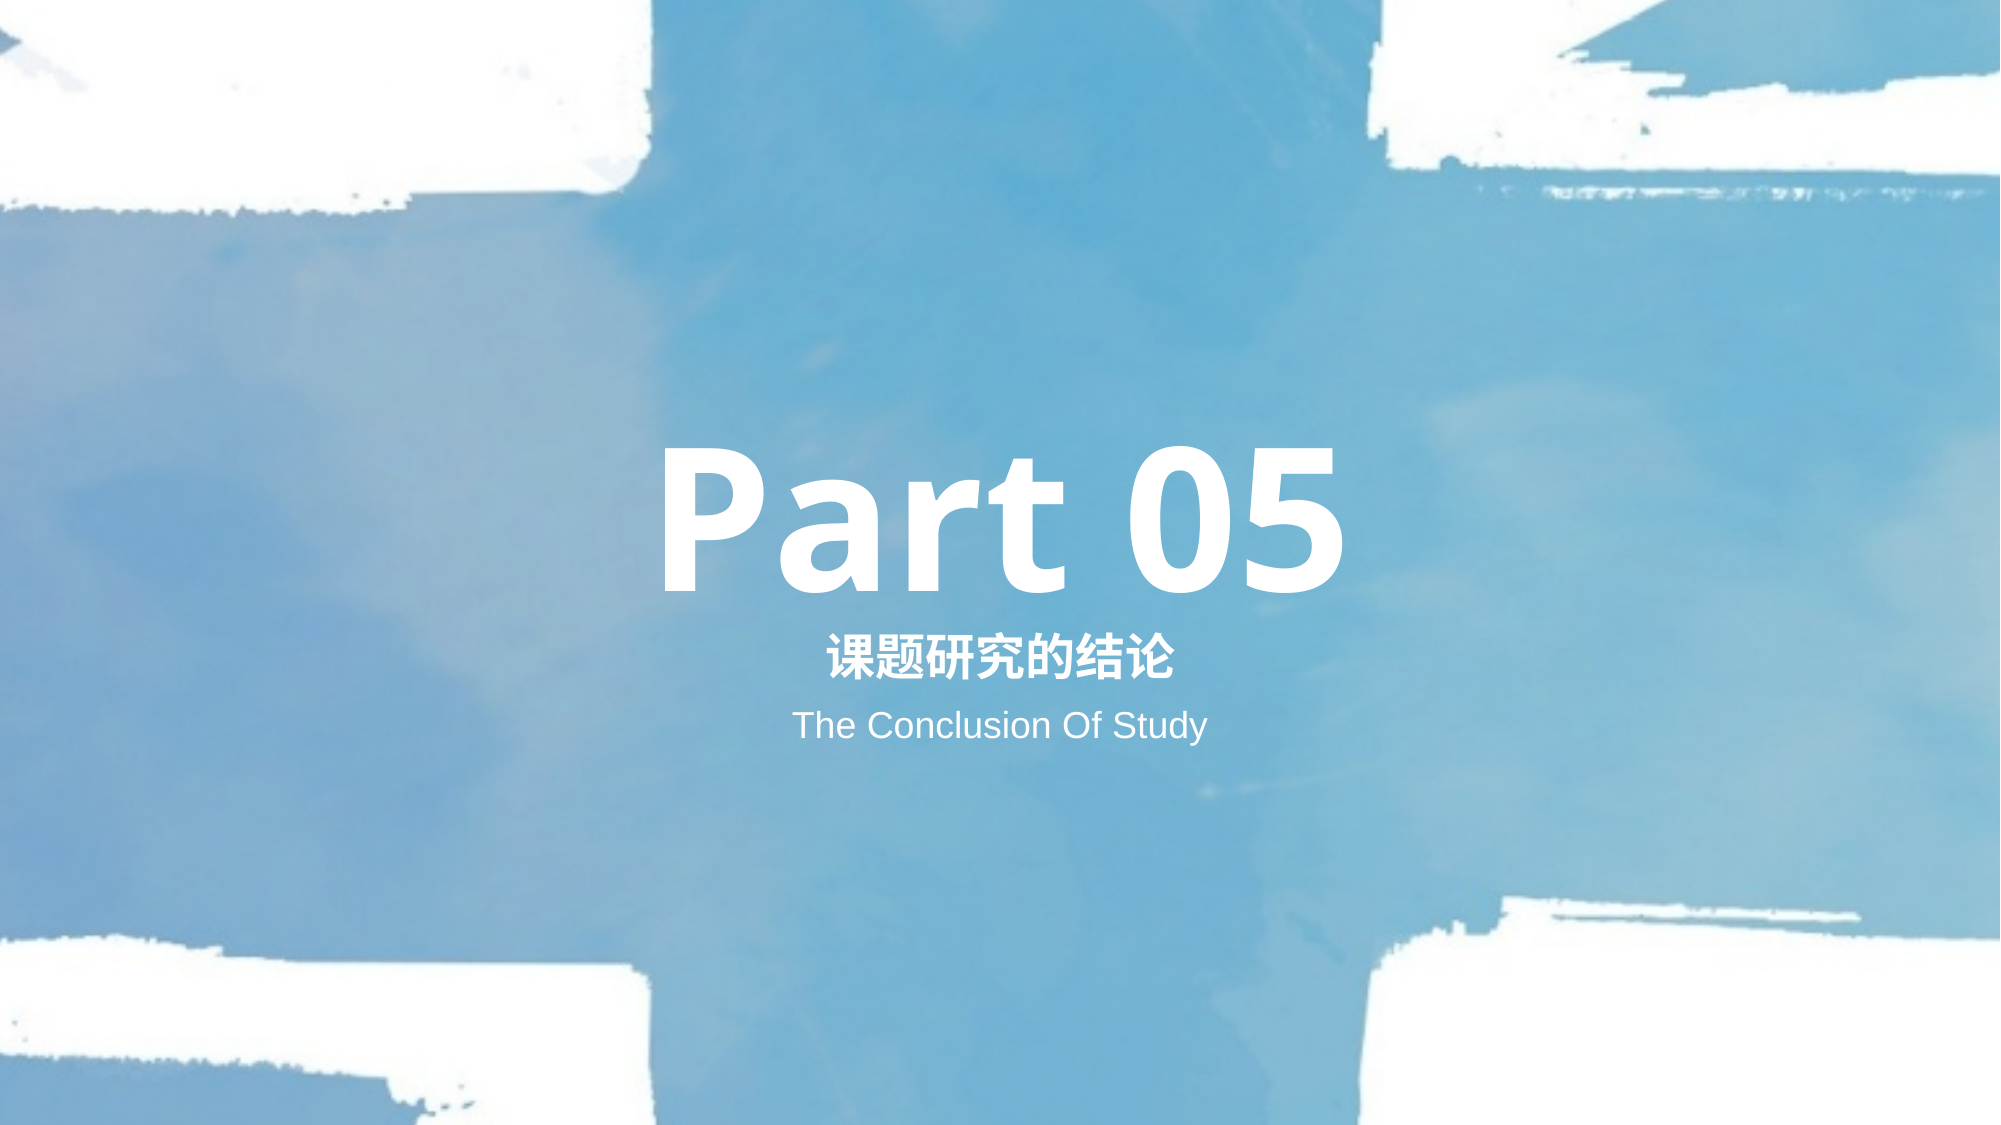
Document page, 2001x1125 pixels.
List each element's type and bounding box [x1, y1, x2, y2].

picture [0, 0, 2000, 1125]
text_box [492, 383, 1508, 755]
